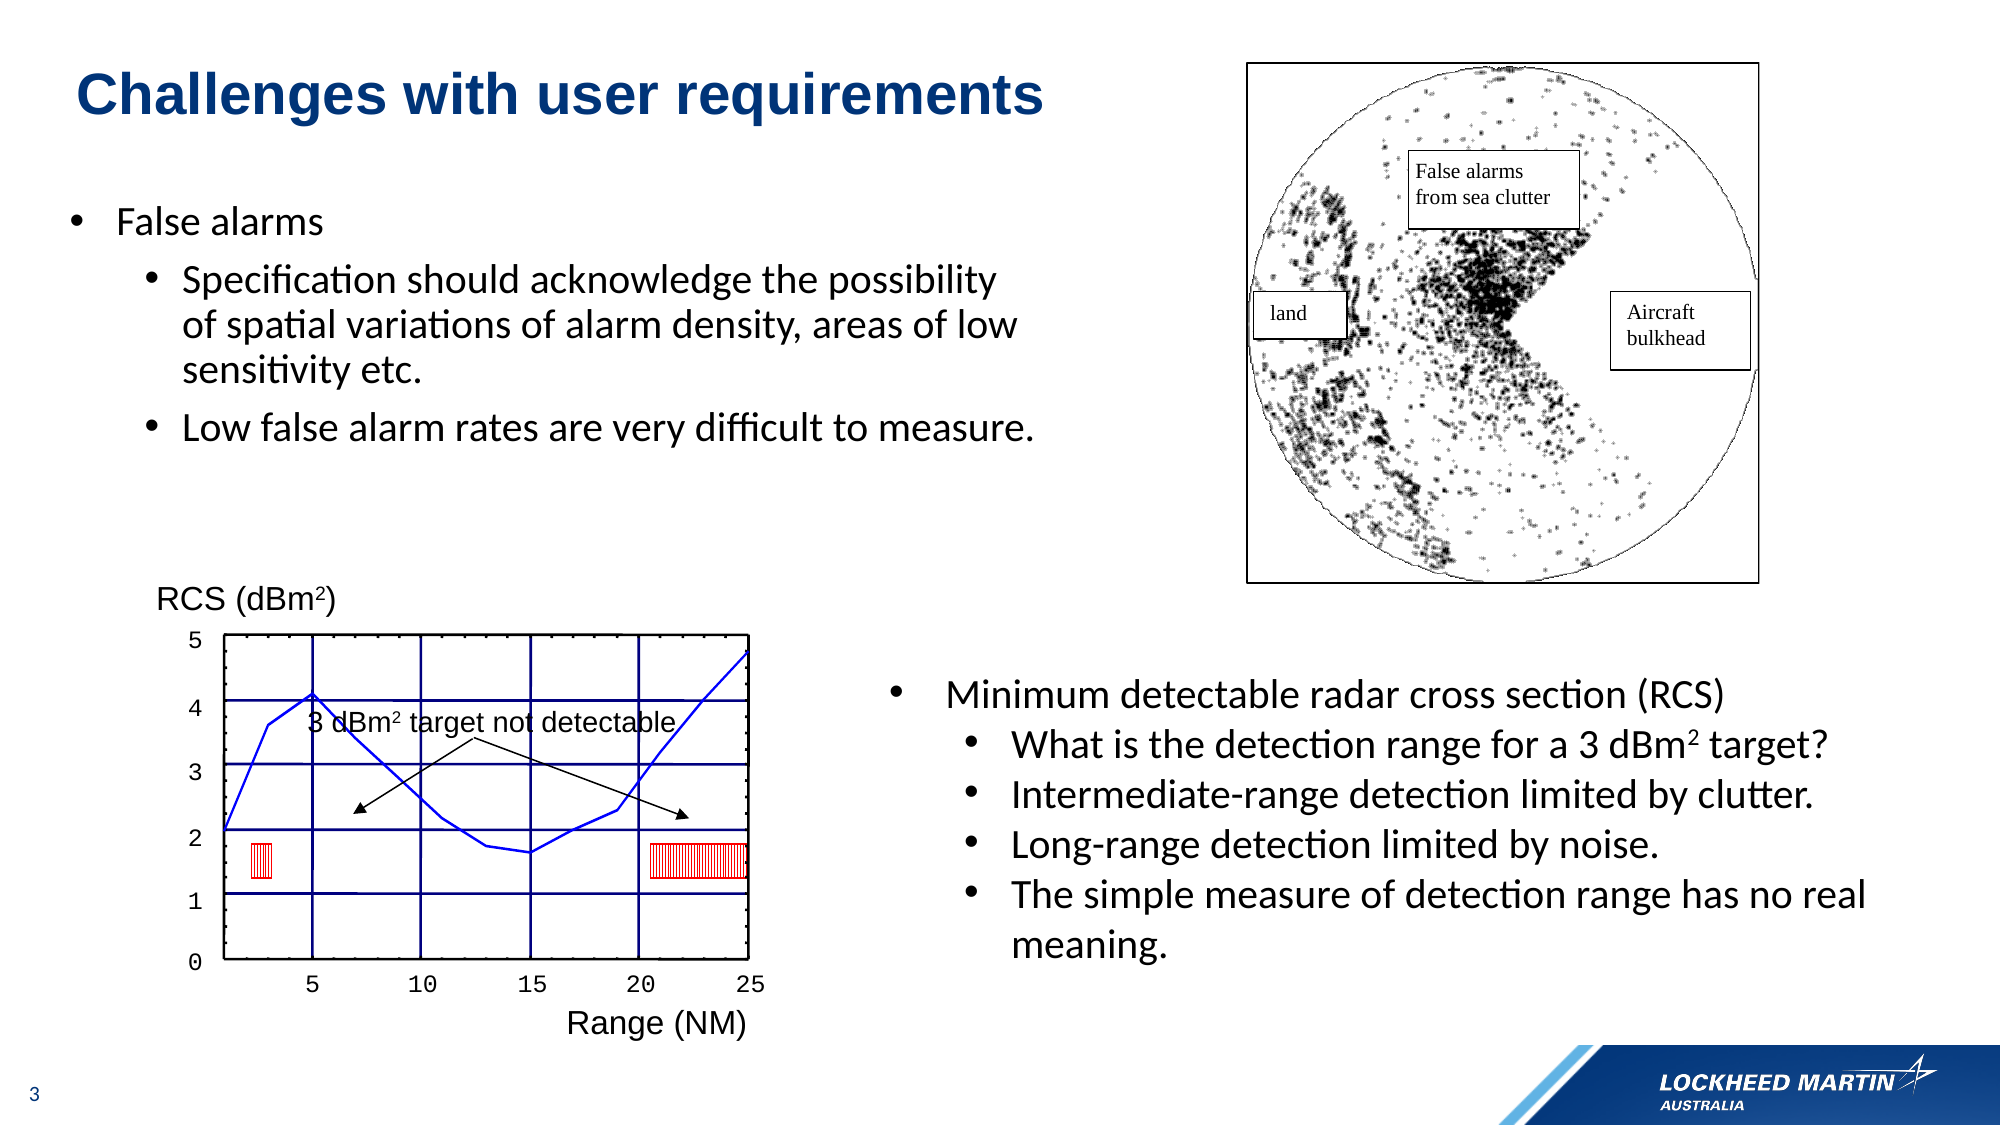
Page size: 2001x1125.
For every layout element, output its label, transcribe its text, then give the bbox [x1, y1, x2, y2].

list False alarms Specification should acknowledge the possibility of spatial variations of alarm density, areas of low sensitivity etc. Low false alarm rates are very difficult to measure. [54, 192, 1057, 532]
picture [1245, 62, 1760, 584]
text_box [167, 577, 775, 1055]
title Challenges with user requirements [61, 39, 1864, 152]
text_box Minimum detectable radar cross section (RCS) What is the detection range for a 3 dBm2 target? Intermediate-range detection limited by clutter. Long-range detection limited by noise. The simple measure of detection range has no real meaning. [874, 658, 1927, 974]
picture [1498, 1045, 2000, 1125]
